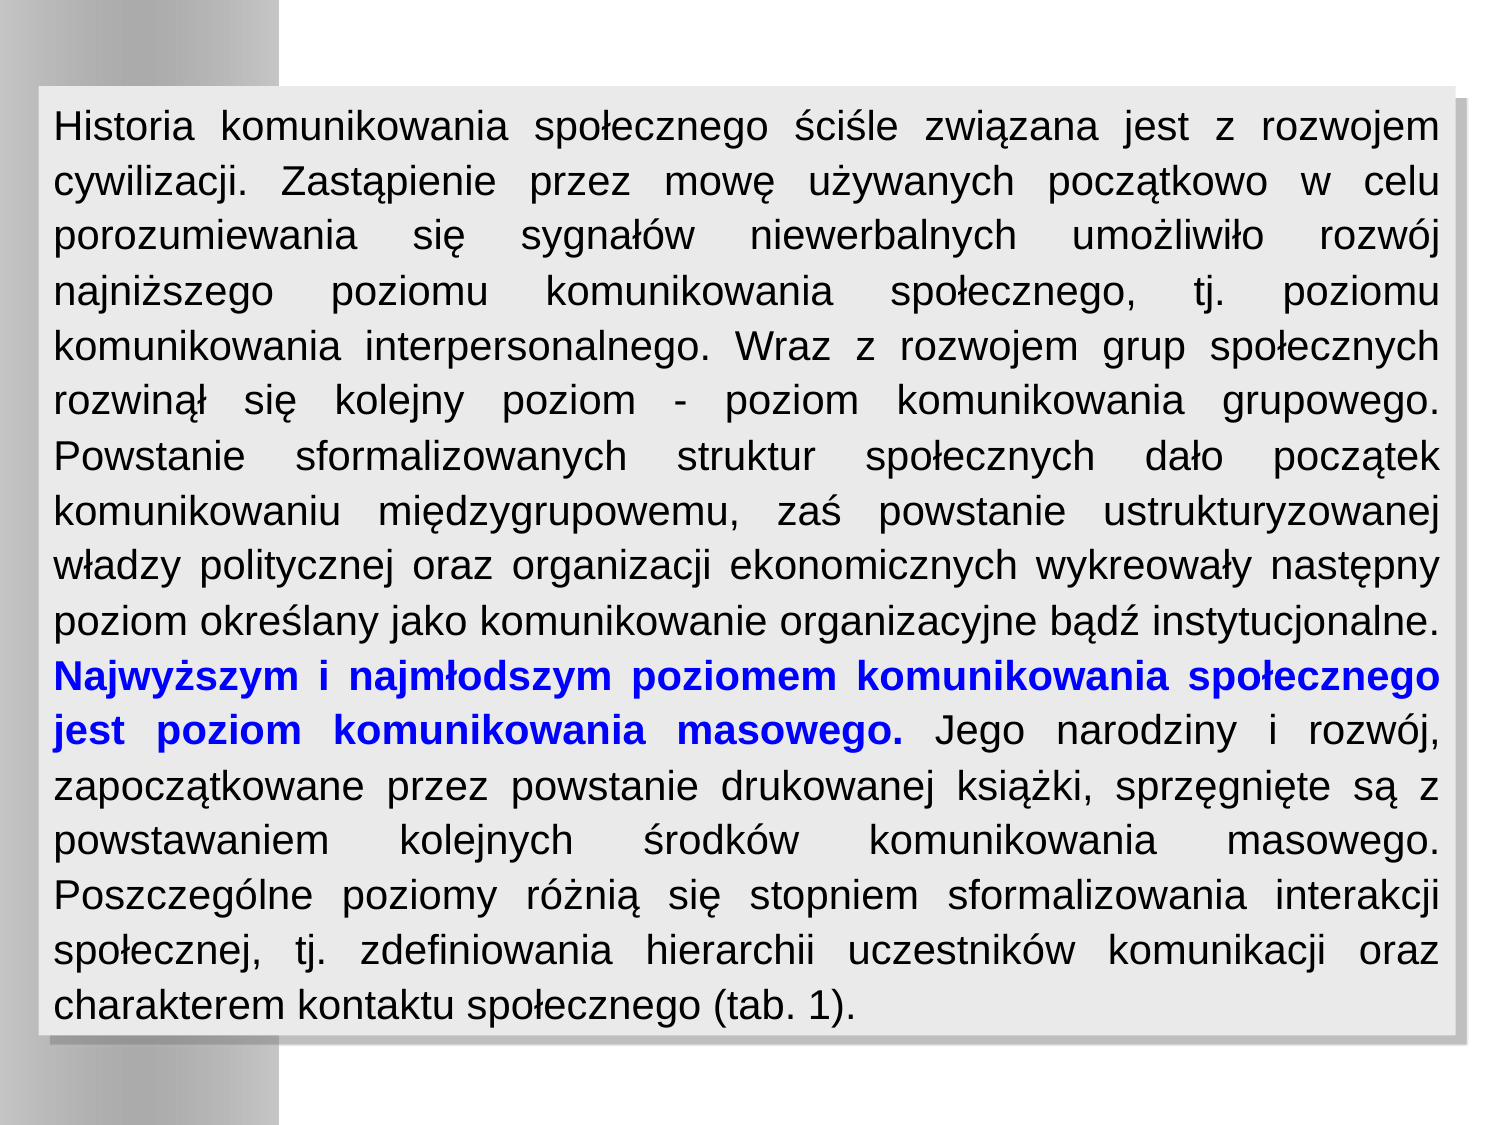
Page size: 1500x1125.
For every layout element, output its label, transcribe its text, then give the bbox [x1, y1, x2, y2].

text_box [0, 0, 279, 1125]
text_box Historia komunikowania społecznego ściśle związana jest z rozwojem cywilizacji. Zastąpienie przez mowę używanych początkowo w celu porozumiewania się sygnałów niewerbalnych umożliwiło rozwój najniższego poziomu komunikowania społecznego, tj. poziomu komunikowania interpersonalnego. Wraz z rozwojem grup społecznych rozwinął się kolejny poziom - poziom komunikowania grupowego. Powstanie sformalizowanych struktur społecznych dało początek komunikowaniu międzygrupowemu, zaś powstanie ustrukturyzowanej władzy politycznej oraz organizacji ekonomicznych wykreowały następny poziom określany jako komunikowanie organizacyjne bądź instytucjonalne. Najwyższym i najmłodszym poziomem komunikowania społecznego jest poziom komunikowania masowego. Jego narodziny i rozwój, zapoczątkowane przez powstanie drukowanej książki, sprzęgnięte są z powstawaniem kolejnych środków komunikowania masowego. Poszczególne poziomy różnią się stopniem sformalizowania interakcji społecznej, tj. zdefiniowania hierarchii uczestników komunikacji oraz charakterem kontaktu społecznego (tab. 1). [38, 86, 1456, 1036]
